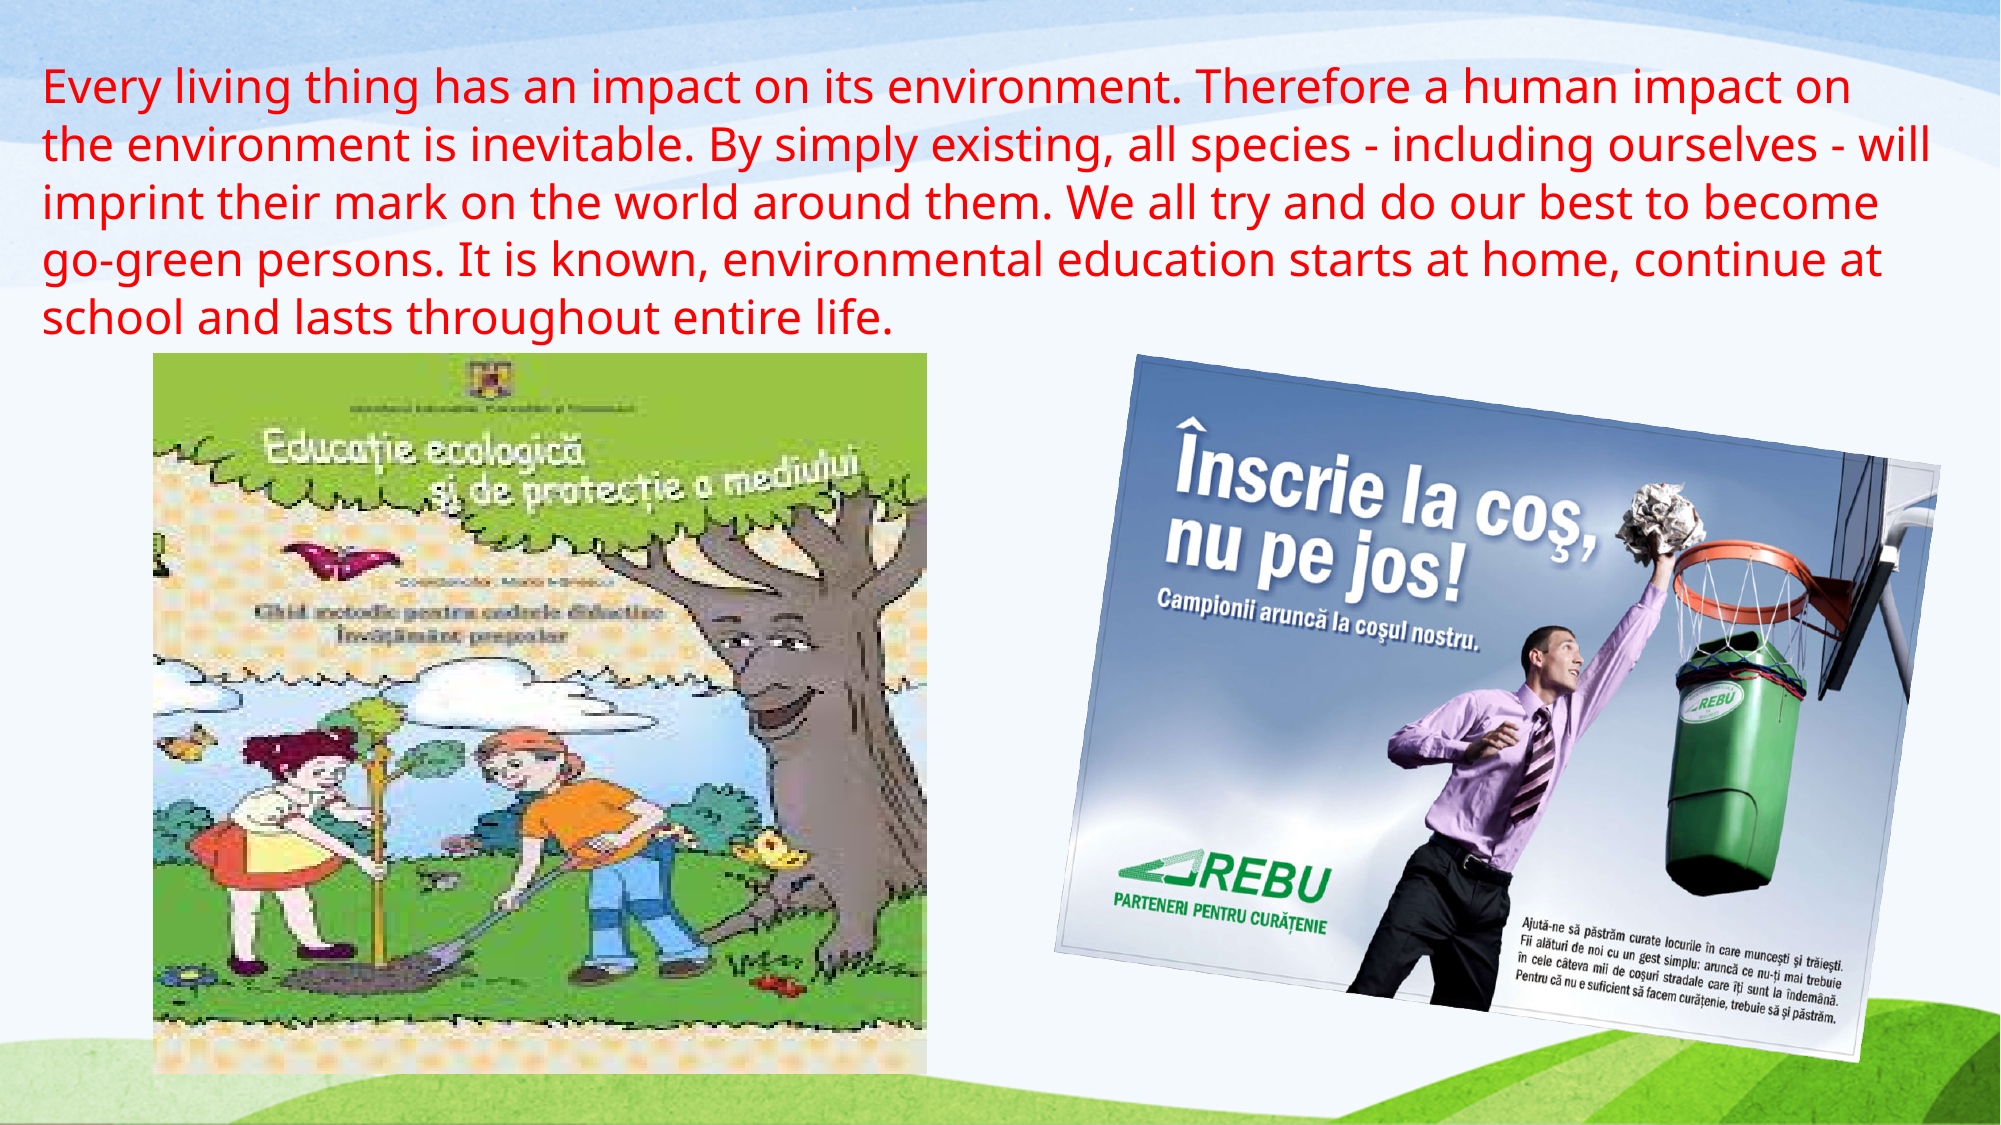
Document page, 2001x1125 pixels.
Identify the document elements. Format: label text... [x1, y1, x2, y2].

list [1090, 405, 1903, 1010]
title Every living thing has an impact on its environment. Therefore a human impact on the environment is inevitable. By simply existing, all species - including ourselves - will imprint their mark on the world around them. We all try and do our best to become go-green persons. It is known, environmental education starts at home, continue at school and lasts throughout entire life. [26, 50, 1954, 354]
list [153, 353, 927, 1074]
picture [0, 0, 2001, 1125]
